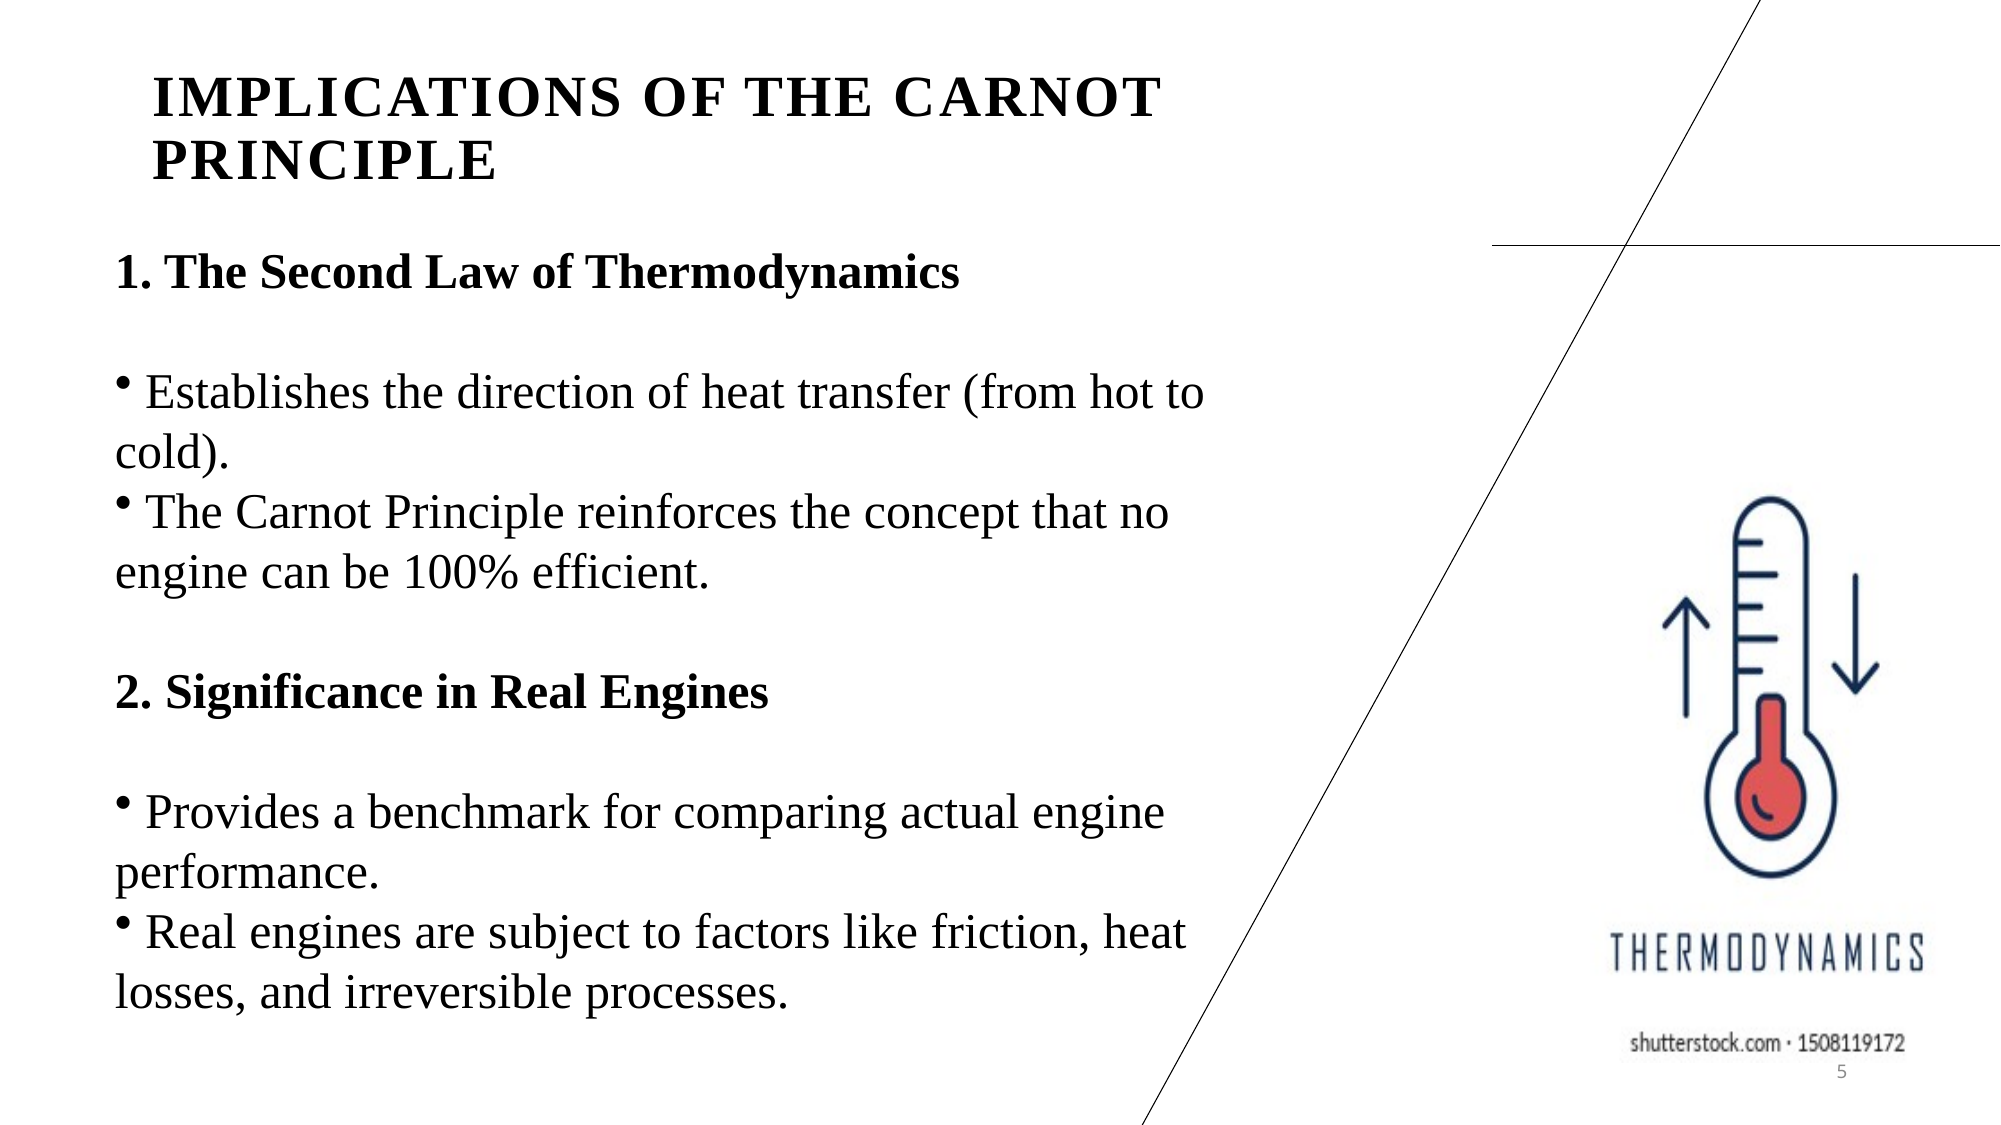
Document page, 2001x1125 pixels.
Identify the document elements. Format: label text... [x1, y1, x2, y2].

text_box 1. The Second Law of Thermodynamics Establishes the direction of heat transfer (from hot to cold). The Carnot Principle reinforces the concept that no engine can be 100% efficient. 2. Significance in Real Engines Provides a benchmark for comparing actual engine performance. Real engines are subject to factors like friction, heat losses, and irreversible processes. [99, 181, 1225, 1072]
picture [1534, 449, 2000, 1063]
slide_number 5 [1412, 1042, 1863, 1103]
title Implications of the Carnot Principle [137, 0, 1475, 200]
